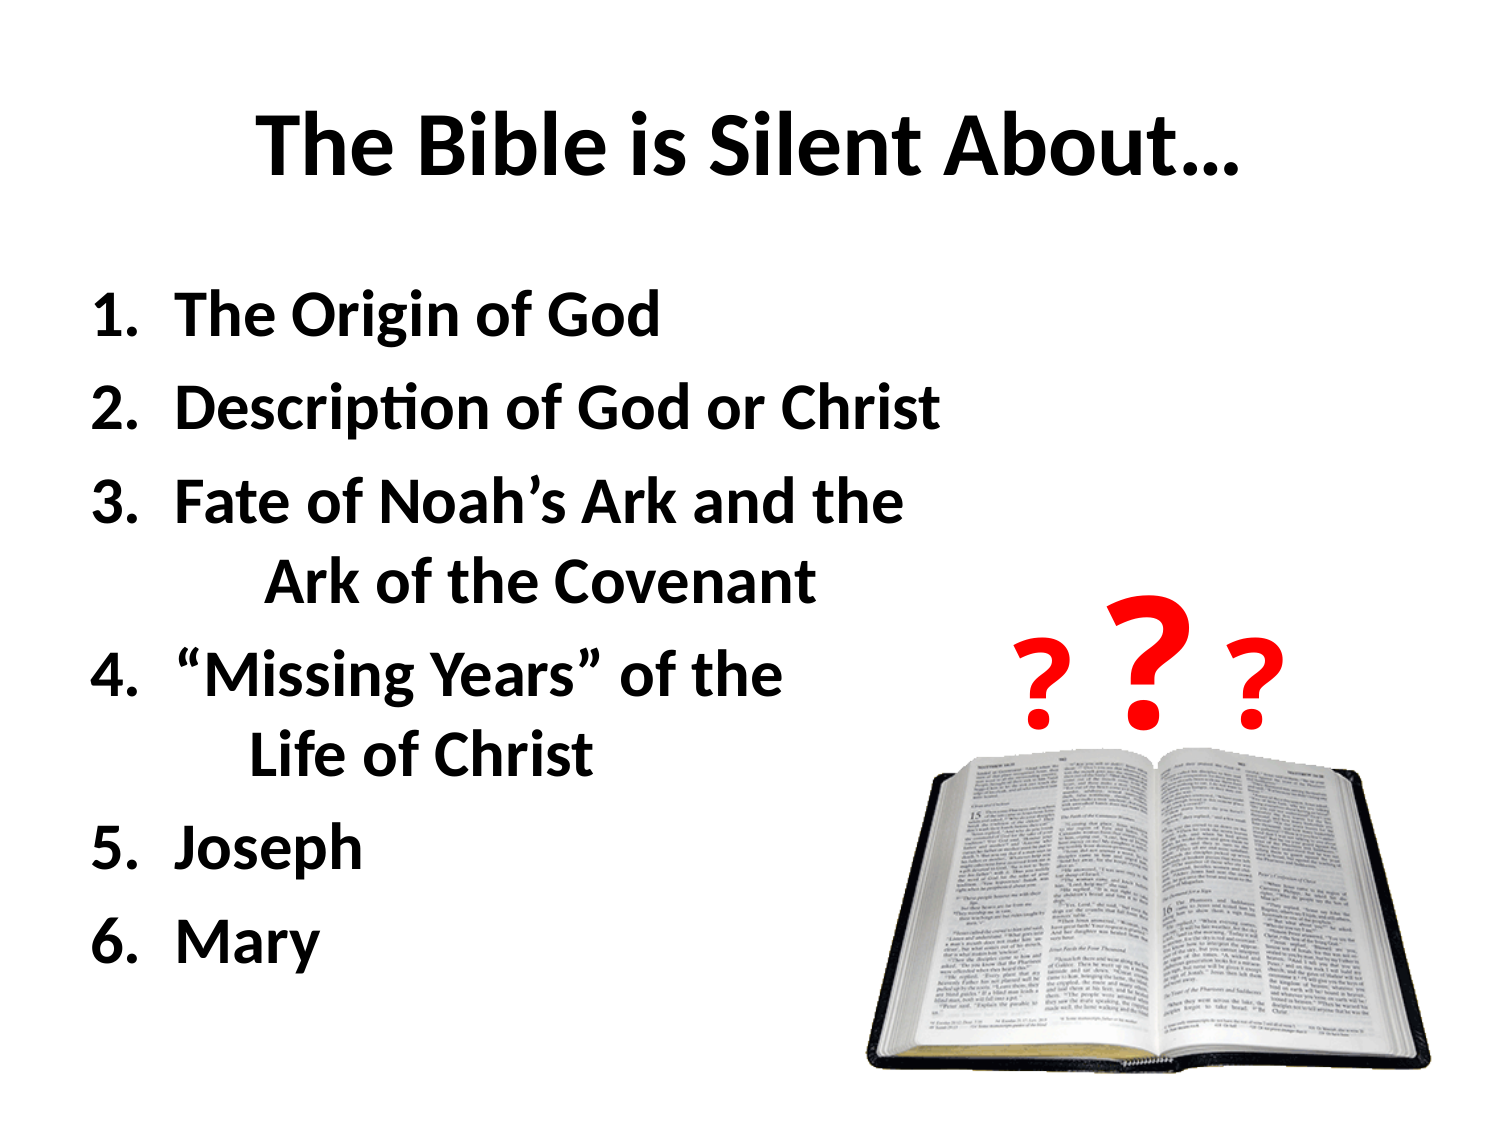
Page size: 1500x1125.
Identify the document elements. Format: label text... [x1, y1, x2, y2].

title The Bible is Silent About… [75, 45, 1425, 233]
text_box ? ? ? [962, 537, 1338, 735]
list The Origin of God Description of God or Christ Fate of Noah’s Ark and the Ark of the Covenant “Missing Years” of the Life of Christ Joseph Mary [75, 262, 1425, 1005]
picture [855, 737, 1441, 1082]
